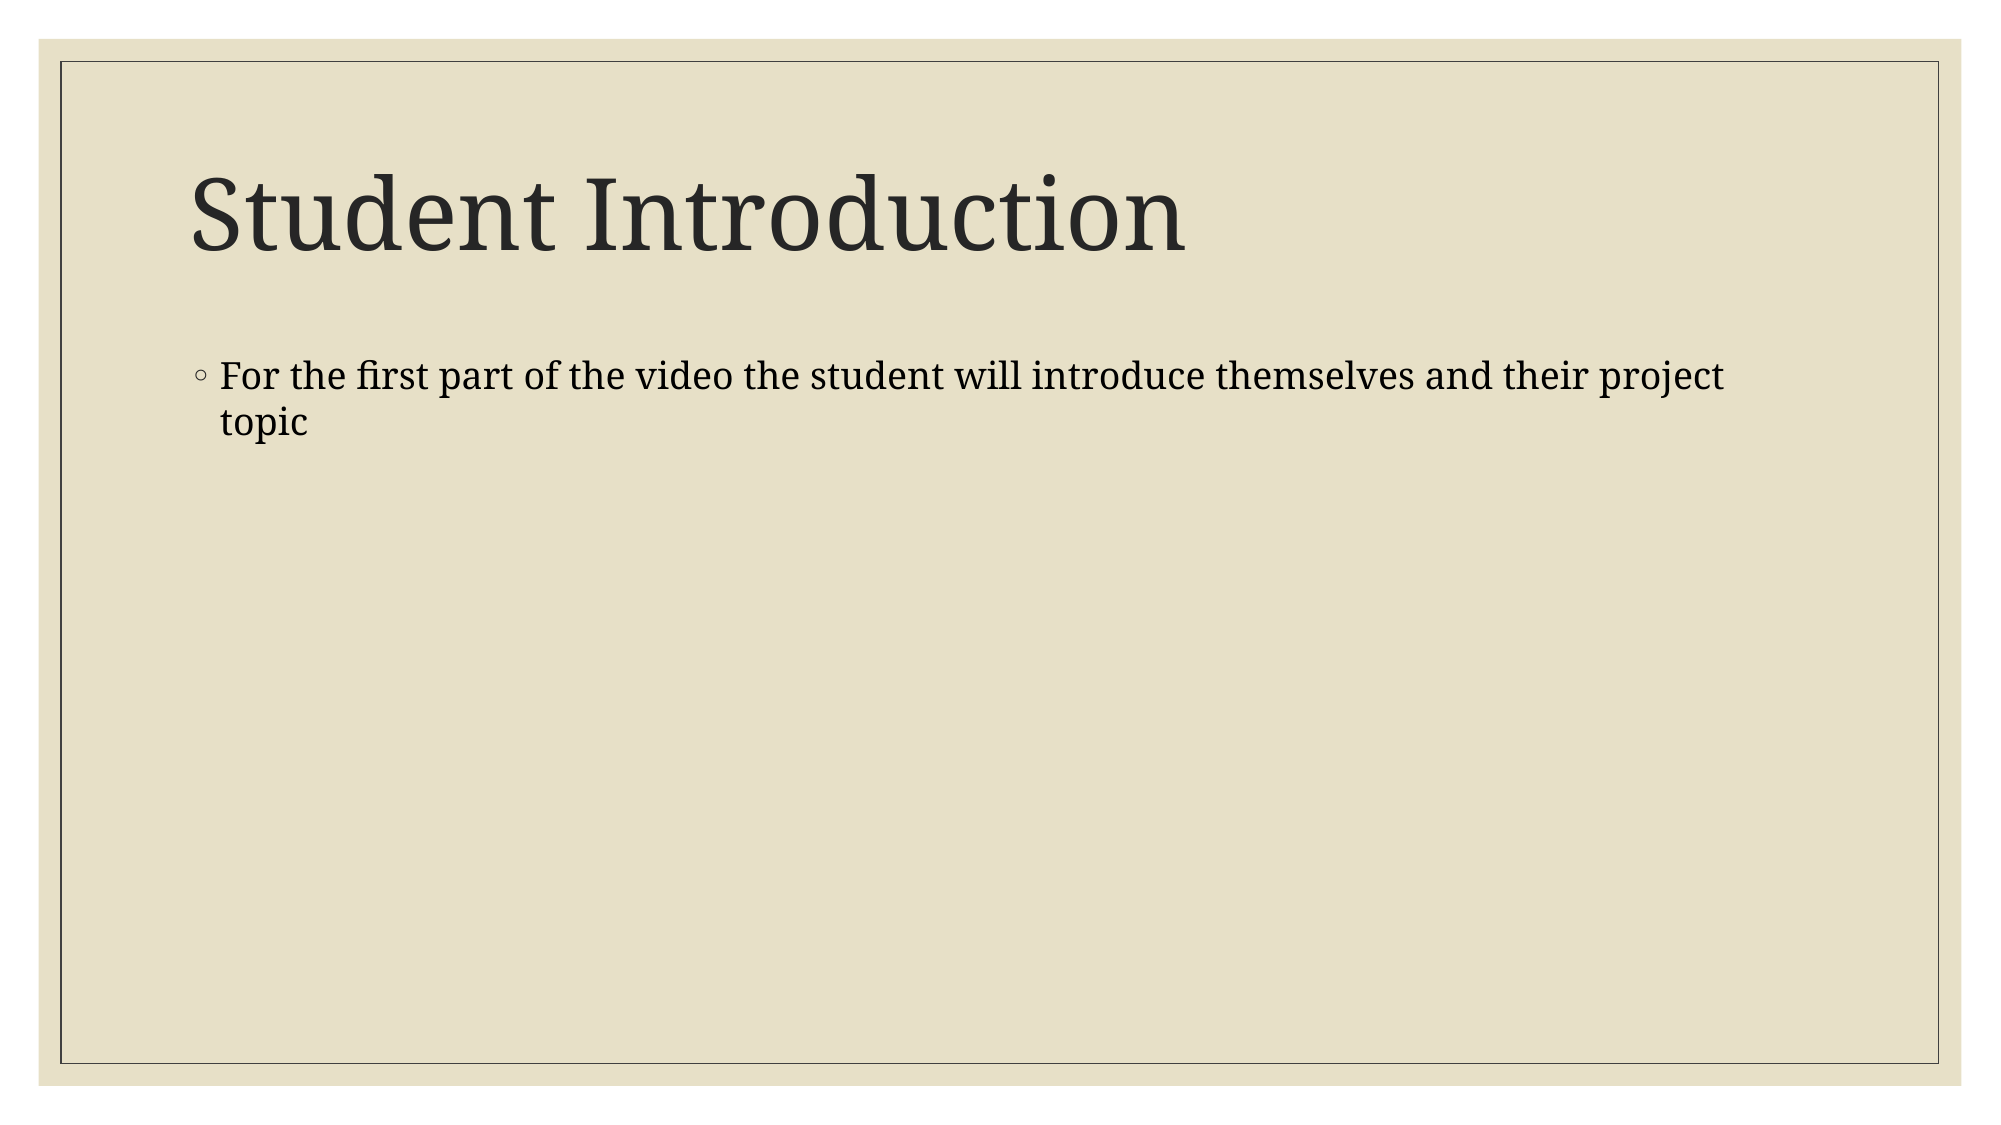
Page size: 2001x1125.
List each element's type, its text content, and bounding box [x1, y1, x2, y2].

list For the first part of the video the student will introduce themselves and their project topic [174, 345, 1825, 990]
title Student Introduction [174, 105, 1825, 331]
